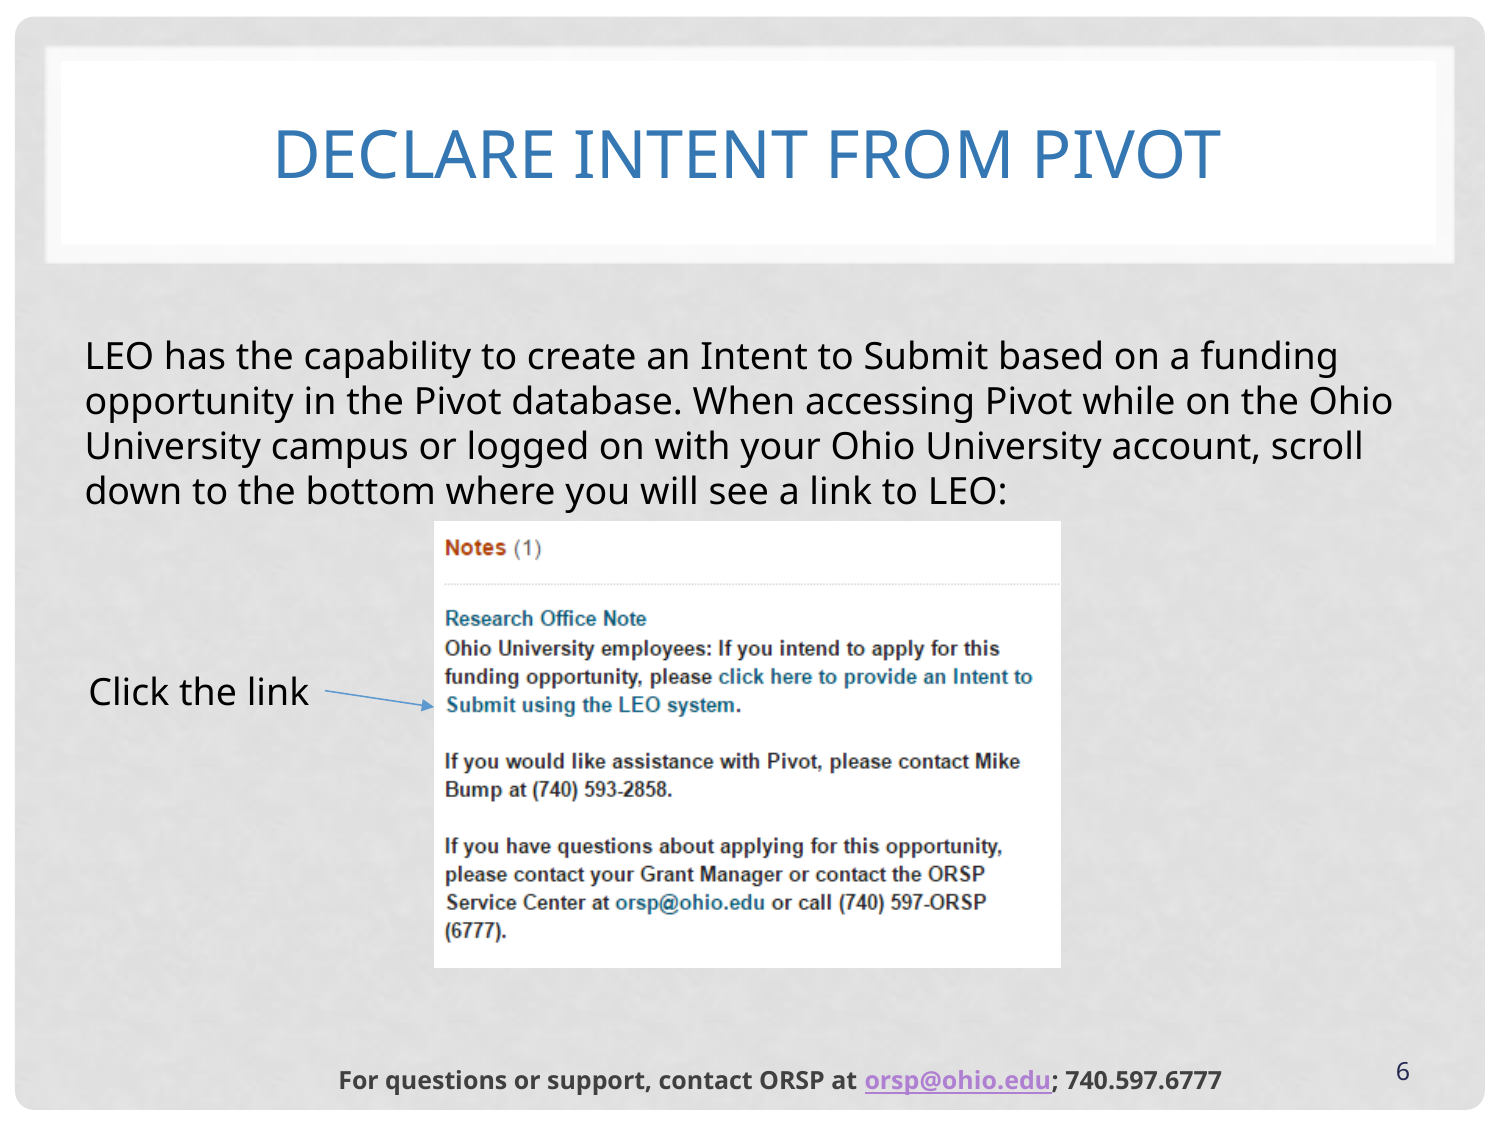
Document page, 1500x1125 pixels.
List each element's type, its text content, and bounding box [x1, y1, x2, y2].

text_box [328, 690, 433, 708]
text_box LEO has the capability to create an Intent to Submit based on a funding opportunity in the Pivot database. When accessing Pivot while on the Ohio University campus or logged on with your Ohio University account, scroll down to the bottom where you will see a link to LEO: [69, 324, 1450, 520]
picture [433, 521, 1061, 968]
title Declare intent from pivot [69, 66, 1425, 238]
text_box For questions or support, contact ORSP at orsp@ohio.edu; 740.597.6777 [323, 1057, 1238, 1107]
slide_number 6 [1074, 1042, 1425, 1103]
text_box Click the link [73, 660, 325, 721]
